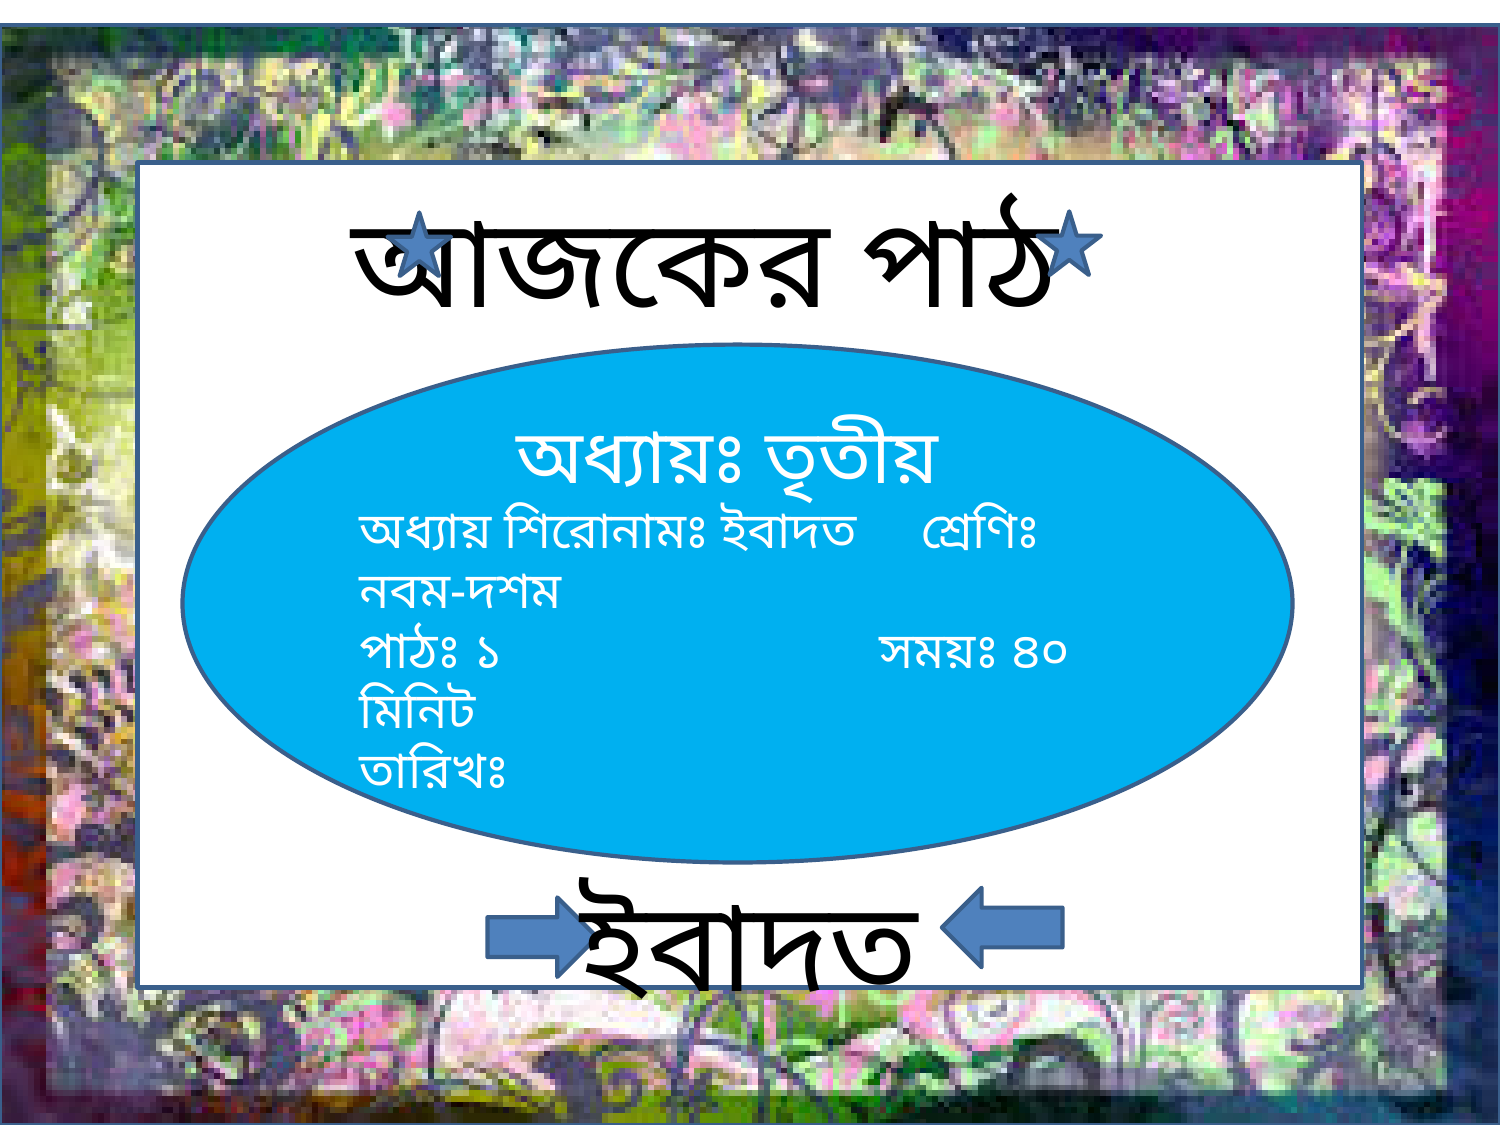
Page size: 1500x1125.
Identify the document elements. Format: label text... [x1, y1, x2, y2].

text_box ইবাদত [565, 858, 955, 1024]
text_box [385, 210, 454, 278]
text_box [1035, 209, 1104, 277]
text_box [485, 895, 565, 979]
text_box আজকের পাঠ [287, 174, 1188, 449]
text_box অধ্যায়ঃ তৃতীয় অধ্যায় শিরোনামঃ ইবাদত শ্রেণিঃ নবম-দশম পাঠঃ ১ সময়ঃ ৪০ মিনিট তারিখঃ [180, 342, 1295, 865]
text_box [0, 23, 1500, 1125]
text_box [955, 885, 1065, 970]
